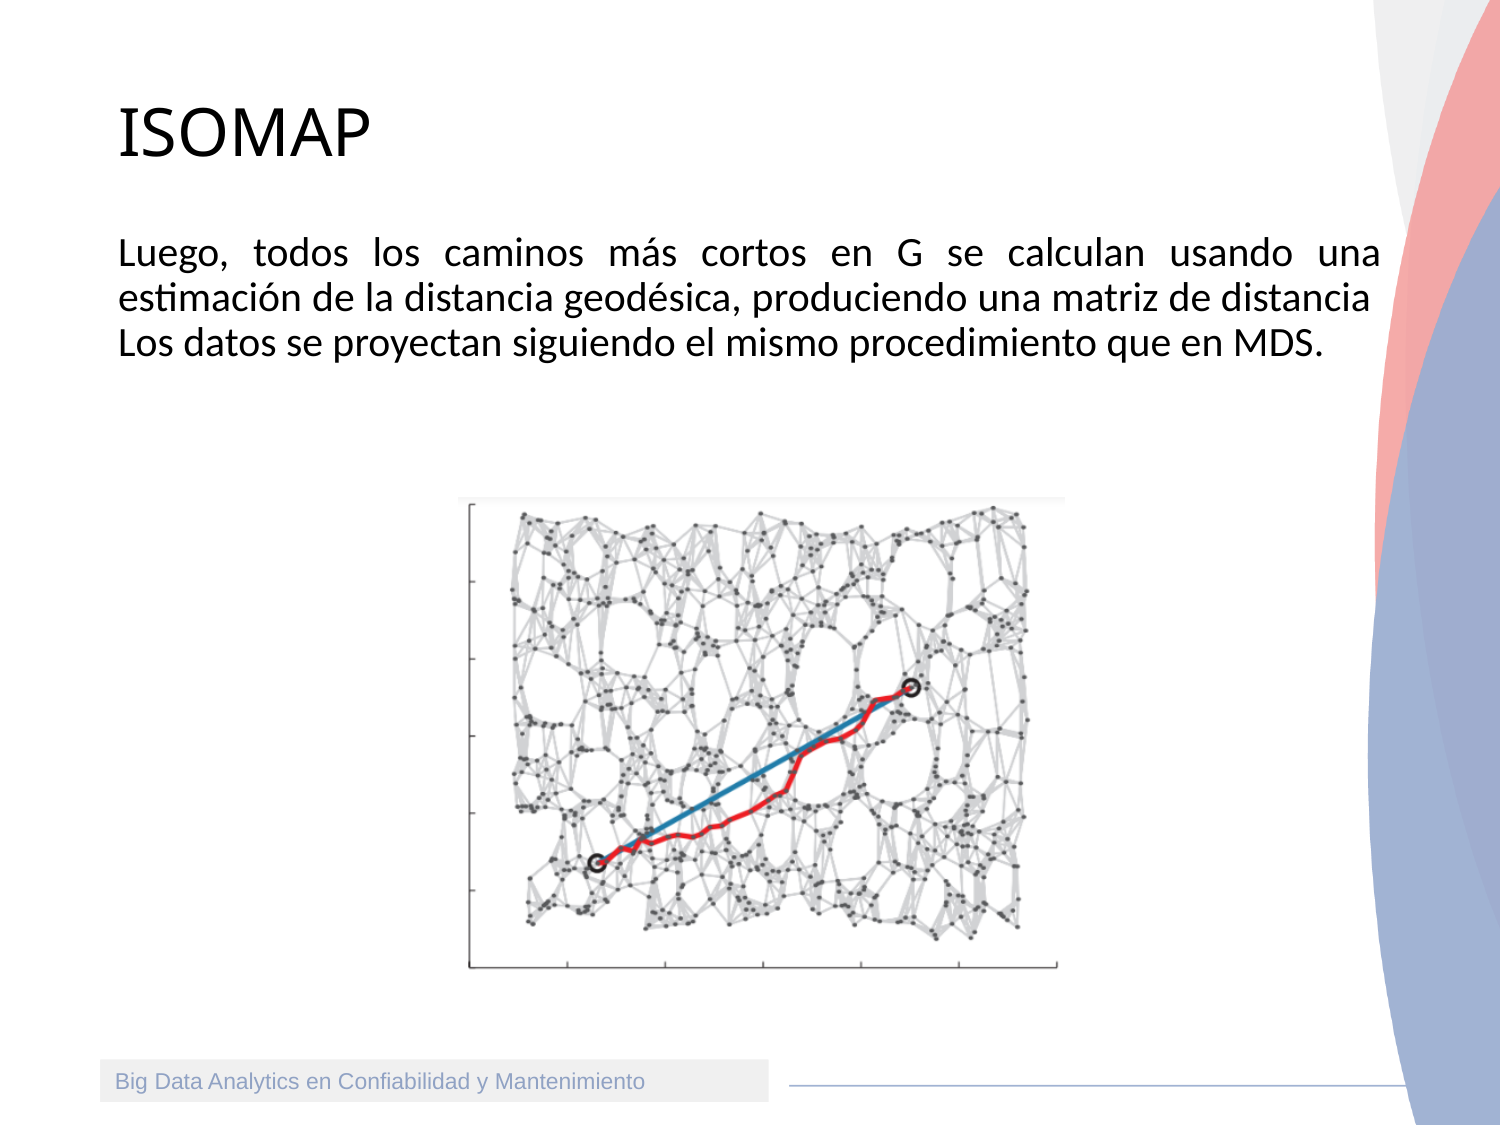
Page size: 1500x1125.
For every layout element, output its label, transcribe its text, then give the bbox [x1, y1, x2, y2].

table_cell LA [0, 0, 1500, 1125]
picture [458, 497, 1065, 974]
title ISOMAP [103, 59, 1397, 211]
